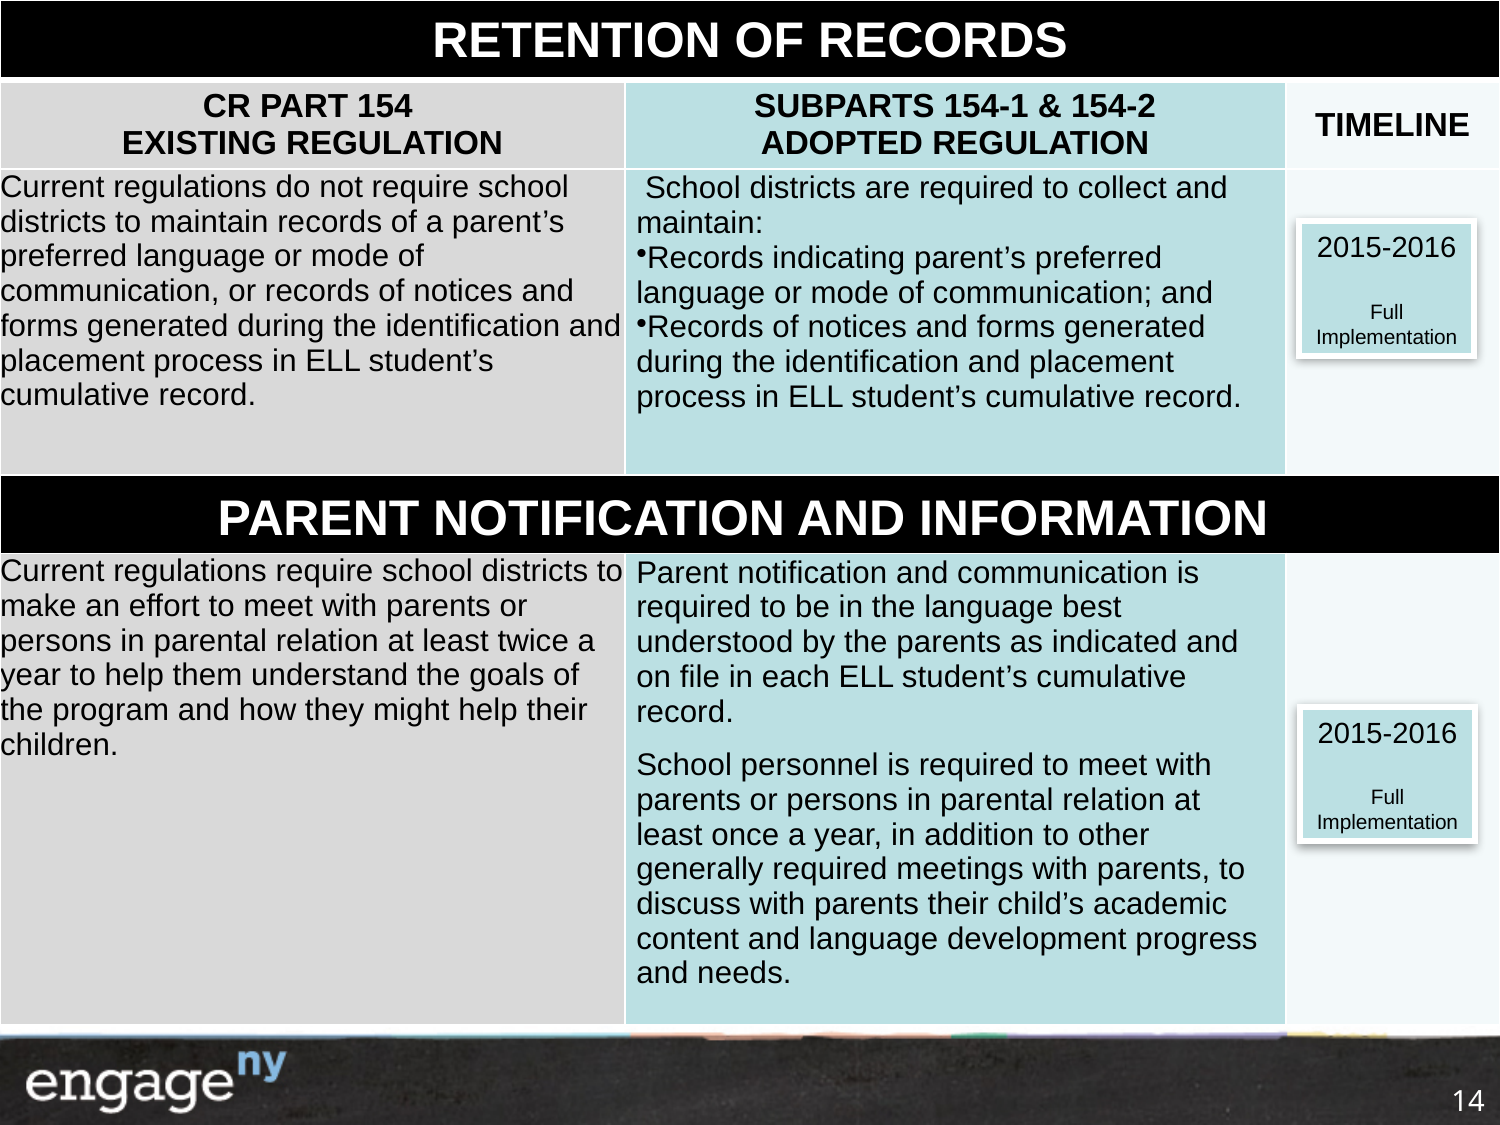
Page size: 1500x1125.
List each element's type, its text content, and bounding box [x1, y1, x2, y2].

table_header RETENTION OF RECORDS [1, 1, 1499, 77]
table_cell PARENT NOTIFICATION AND INFORMATION [1, 476, 1499, 553]
table_cell Current regulations do not require school districts to maintain records of a parent’s preferred language or mode of communication, or records of notices and forms generated during the identification and placement process in ELL student’s cumulative record. [1, 170, 624, 474]
table_cell [1287, 170, 1499, 474]
table_cell Current regulations require school districts to make an effort to meet with parents or persons in parental relation at least twice a year to help them understand the goals of the program and how they might help their children. [1, 554, 624, 1024]
table_cell SUBPARTS 154-1 & 154-2 ADOPTED REGULATION [626, 83, 1285, 168]
table_cell School districts are required to collect and maintain: Records indicating parent’s preferred language or mode of communication; and Records of notices and forms generated during the identification and placement process in ELL student’s cumulative record. [626, 170, 1285, 474]
table_cell [1287, 554, 1499, 1024]
slide_number 14 [1149, 1074, 1500, 1125]
table_cell TIMELINE [1287, 83, 1499, 168]
text_box 2015-2016 Full Implementation [1299, 221, 1475, 356]
table_cell Parent notification and communication is required to be in the language best understood by the parents as indicated and on file in each ELL student’s cumulative record. School personnel is required to meet with parents or persons in parental relation at least once a year, in addition to other generally required meetings with parents, to discuss with parents their child’s academic content and language development progress and needs. [626, 554, 1285, 1024]
text_box 2015-2016 Full Implementation [1299, 706, 1475, 842]
picture [0, 1026, 1500, 1125]
table_cell CR PART 154 EXISTING REGULATION [1, 83, 624, 168]
